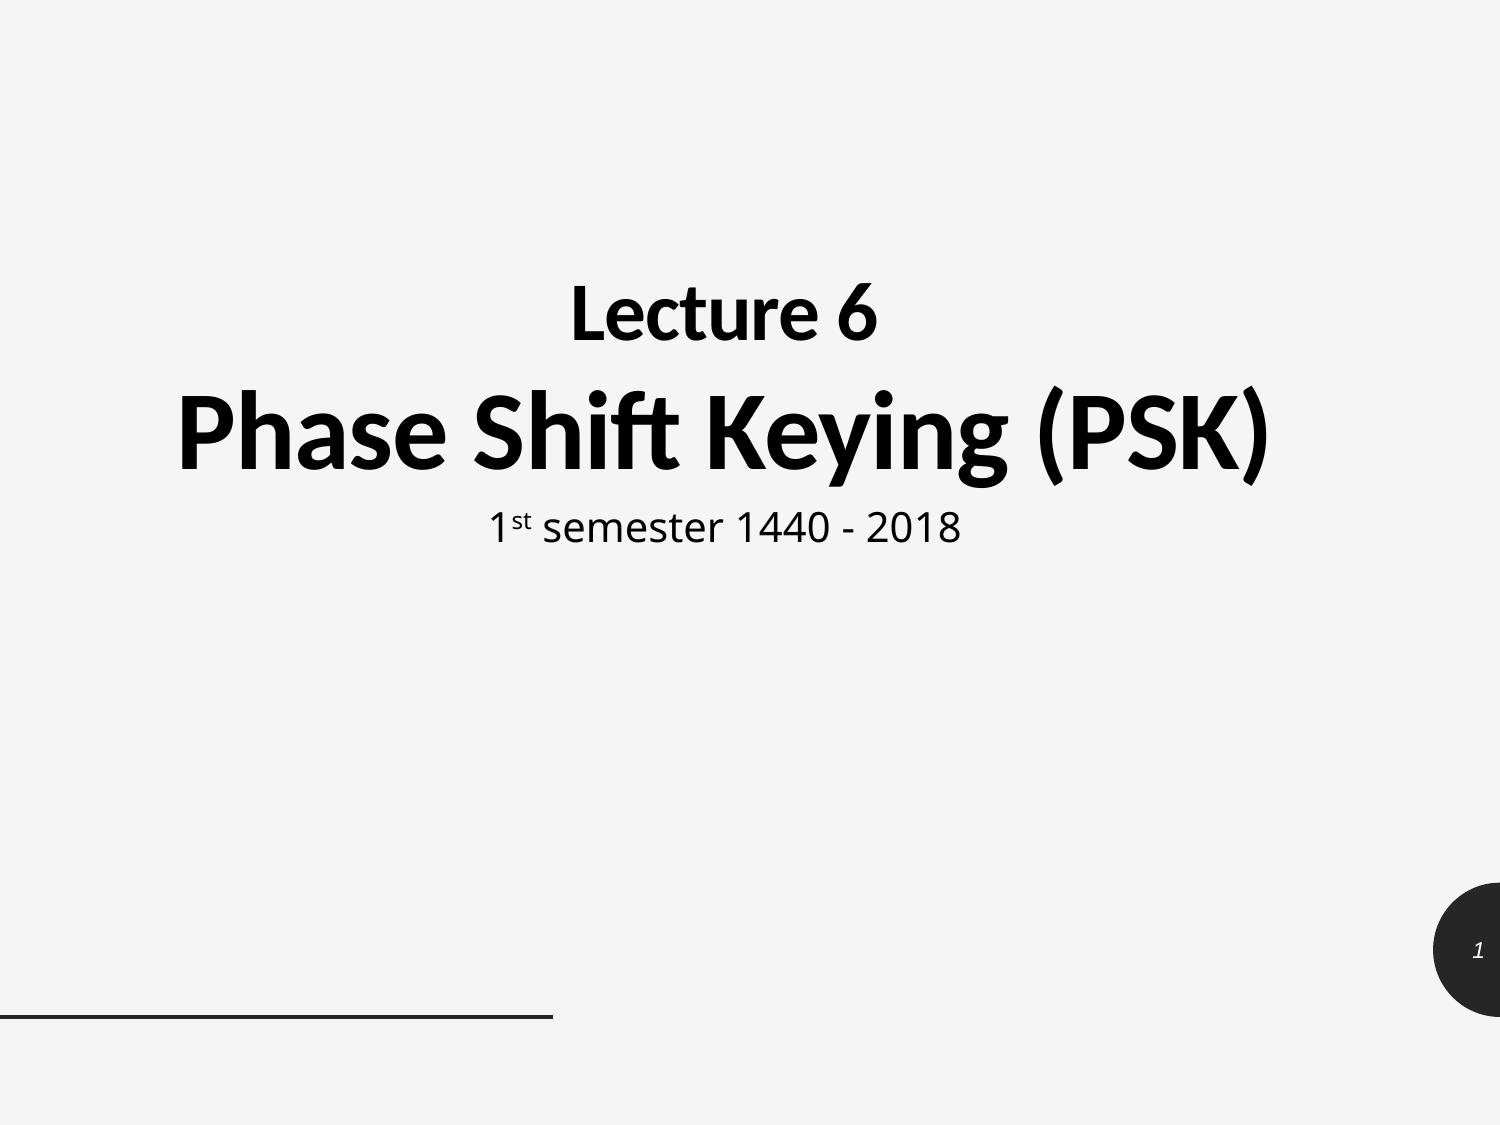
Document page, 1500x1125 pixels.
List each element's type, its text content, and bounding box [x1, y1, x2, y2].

slide_number 1 [1433, 919, 1500, 980]
text_box Lecture 6 Phase Shift Keying (PSK) 1st semester 1440 - 2018 [0, 249, 1450, 619]
